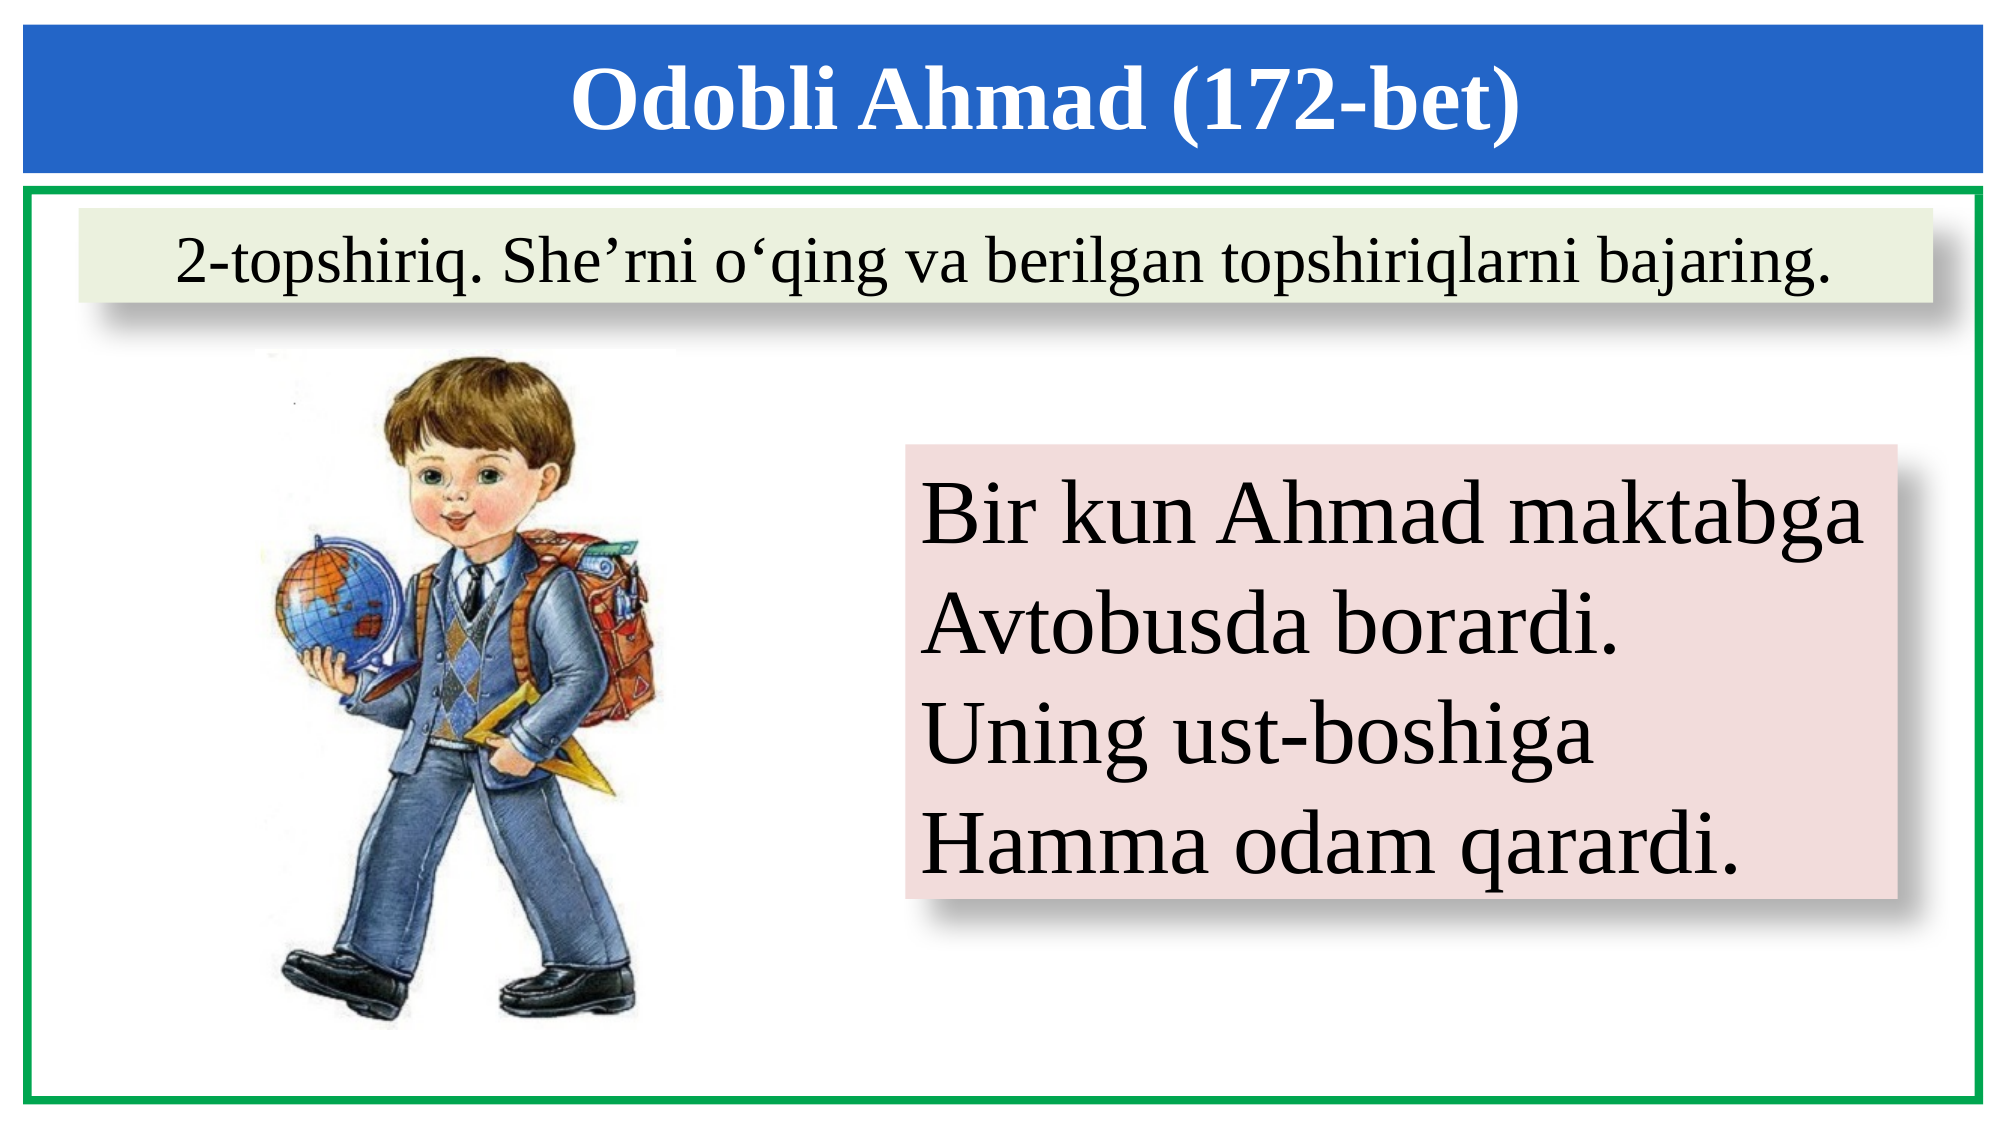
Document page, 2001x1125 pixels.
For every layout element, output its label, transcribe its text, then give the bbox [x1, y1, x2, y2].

text_box 2-topshiriq. She’rni o‘qing va berilgan topshiriqlarni bajaring. [78, 208, 1934, 303]
picture [255, 349, 677, 1030]
text_box Bir kun Ahmad maktabga Avtobusda borardi. Uning ust-boshiga Hamma odam qarardi. [905, 444, 1898, 899]
text_box Odobli Ahmad (172-bet) [31, 30, 1969, 156]
